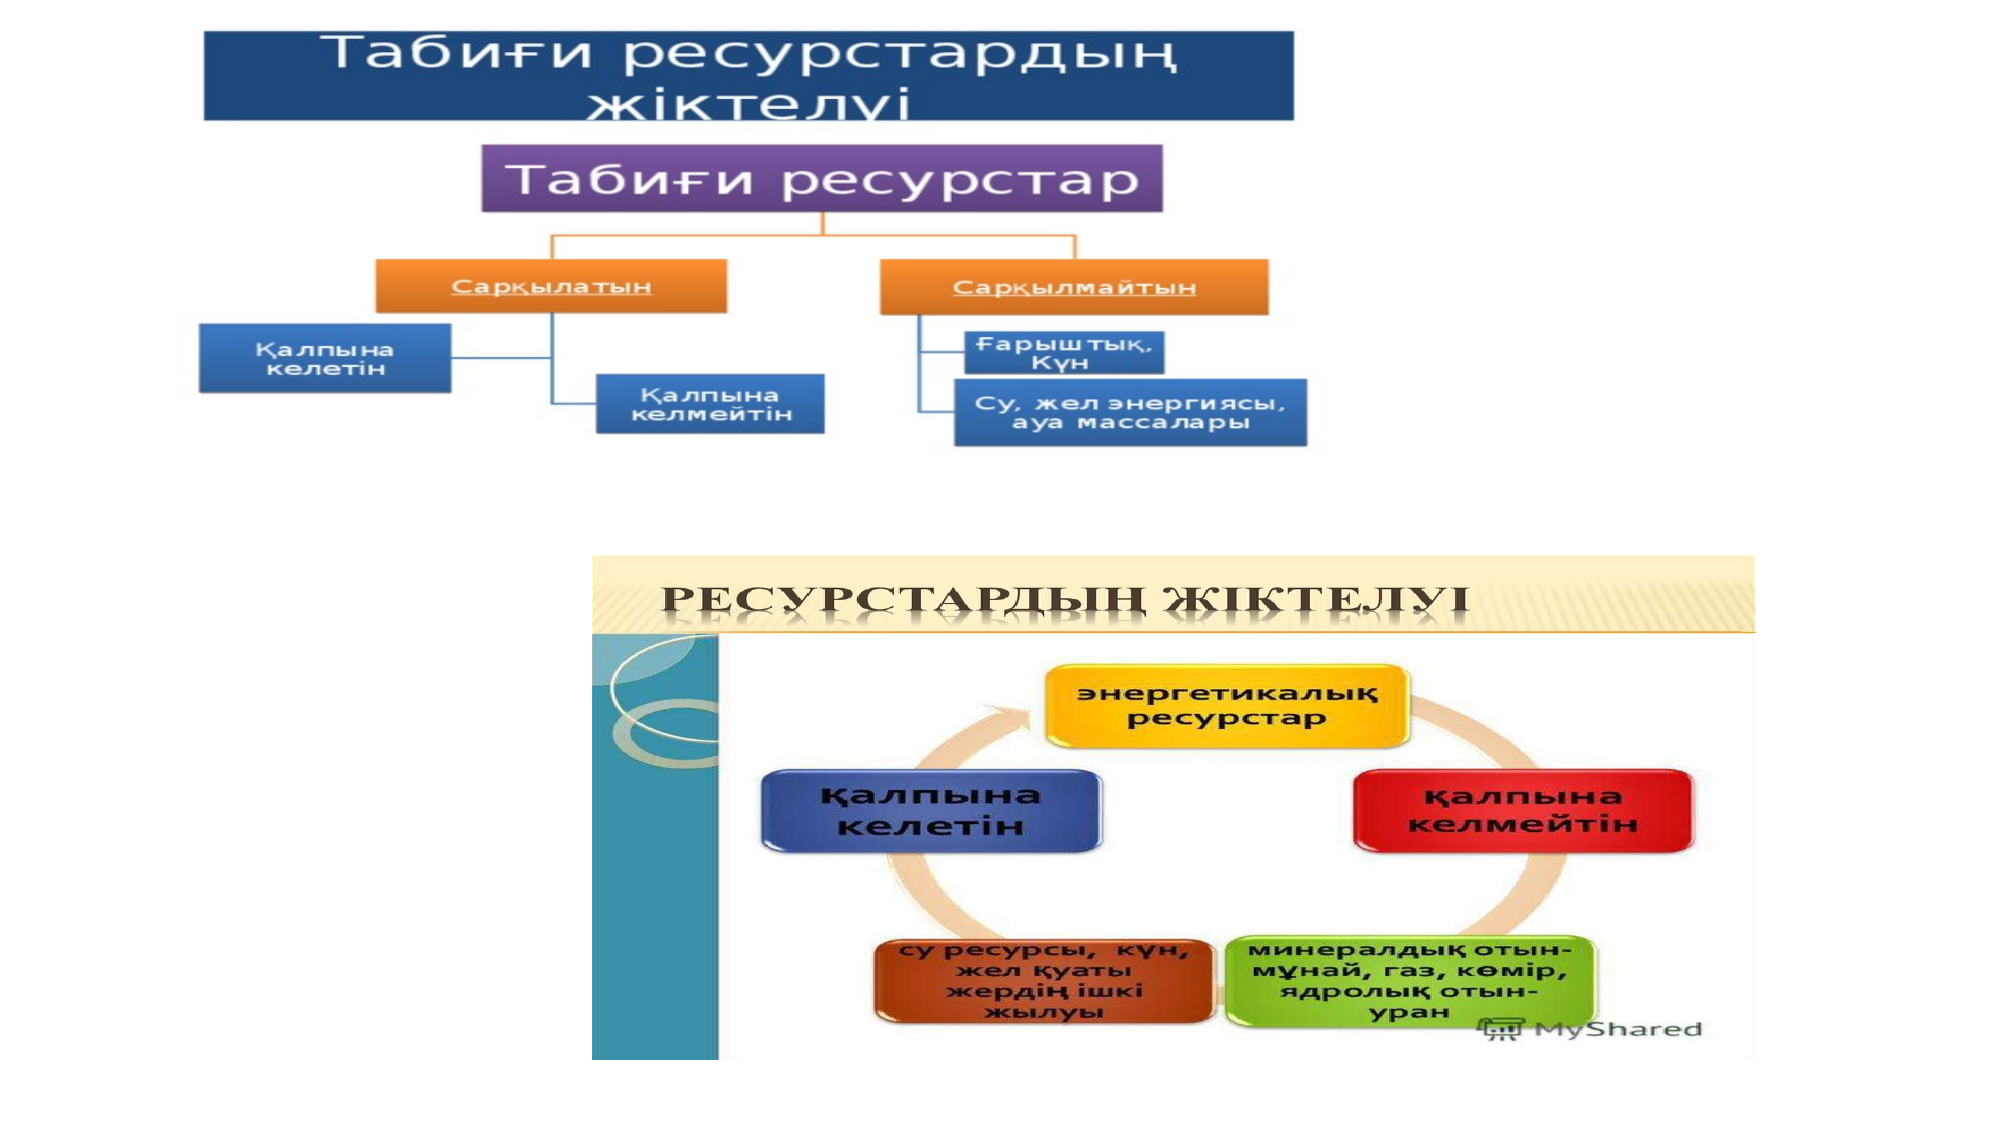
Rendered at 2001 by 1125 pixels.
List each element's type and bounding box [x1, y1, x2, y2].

list [144, 11, 1355, 544]
picture [592, 555, 1756, 1061]
